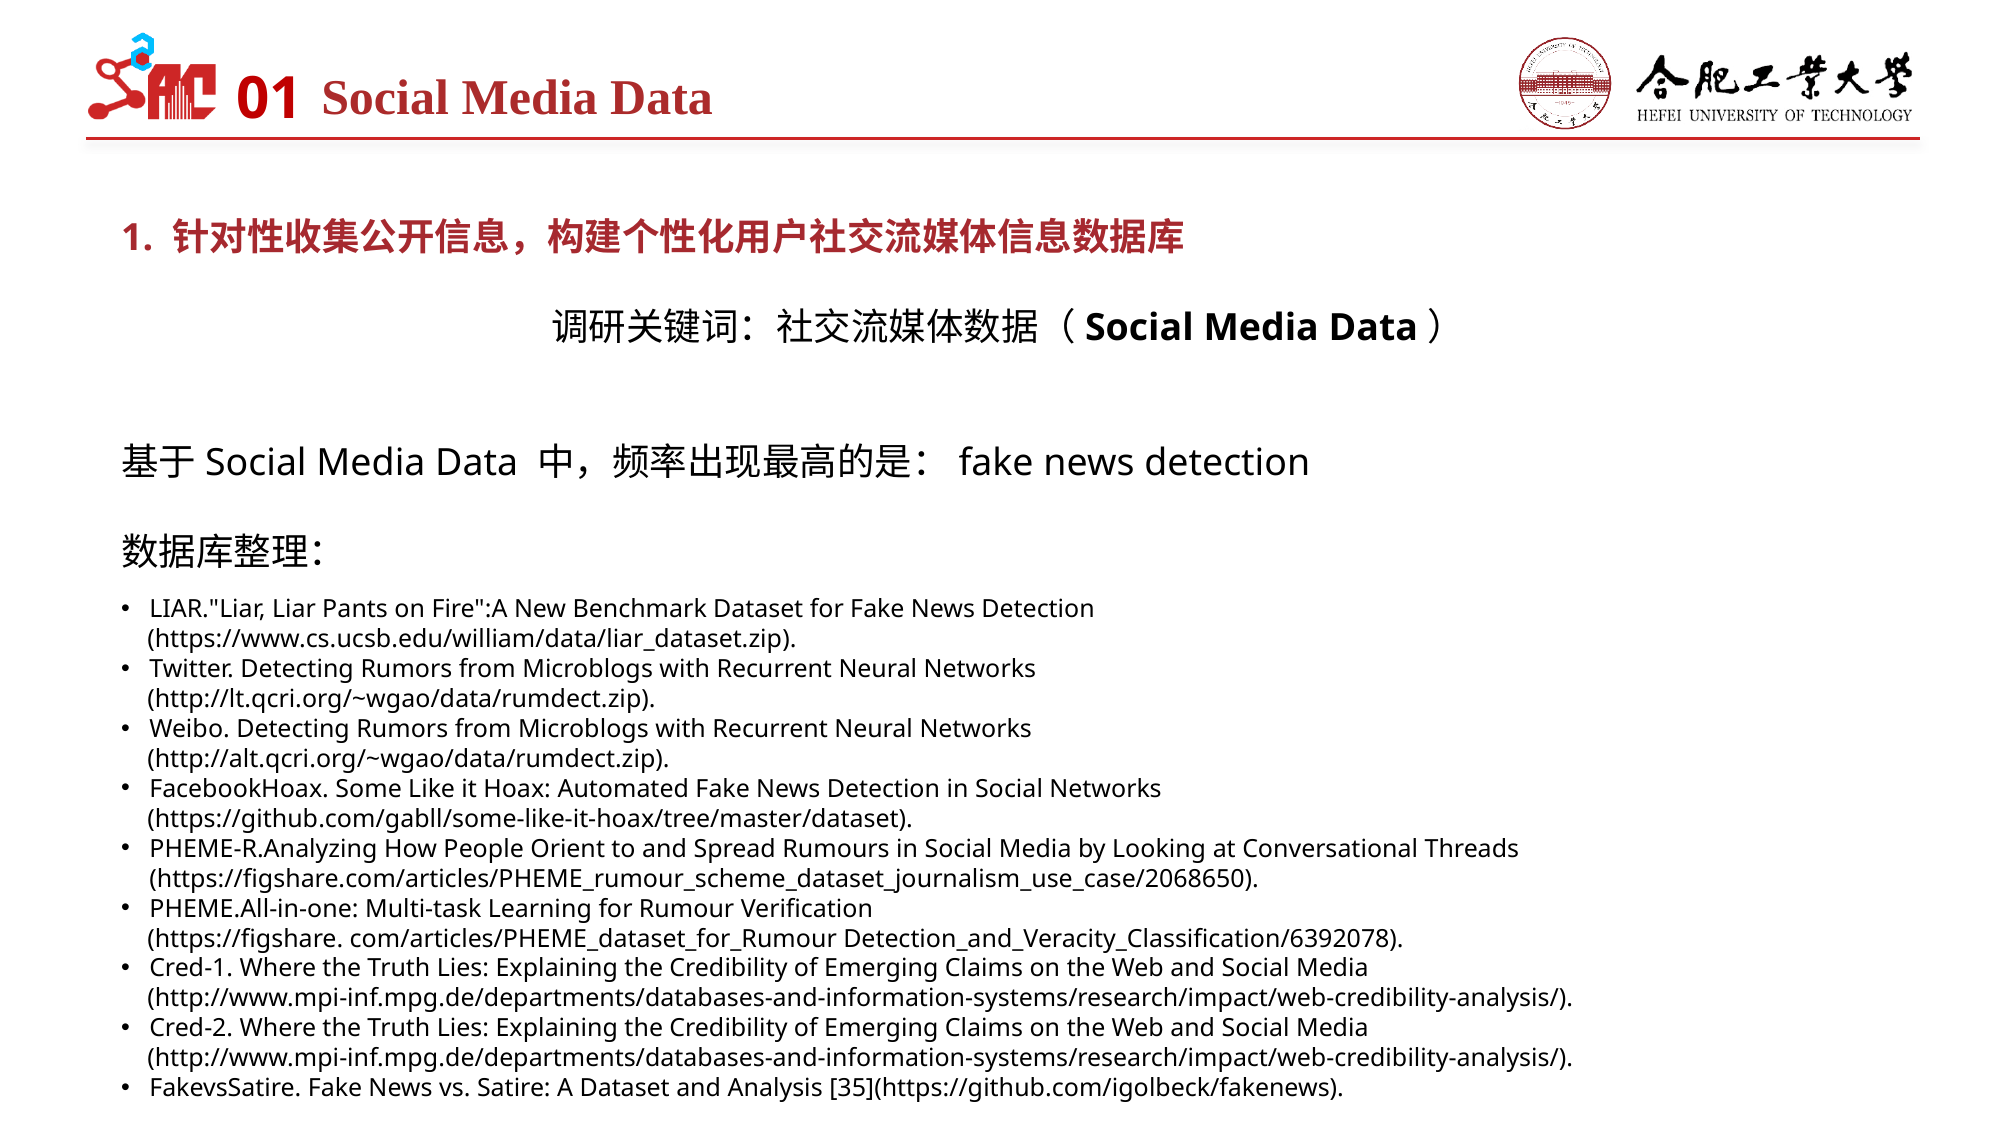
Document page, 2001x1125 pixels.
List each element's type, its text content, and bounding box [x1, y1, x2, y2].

picture [85, 12, 220, 147]
text_box 01 [221, 35, 346, 139]
text_box 1. 针对性收集公开信息，构建个性化用户社交流媒体信息数据库 调研关键词：社交流媒体数据（Social Media Data） 基于Social Media Data 中，频率出现最高的是：fake news detection 数据库整理： LIAR."Liar, Liar Pants on Fire":A New Benchmark Dataset for Fake News Detection (https://www.cs.ucsb.edu/william/data/liar_dataset.zip). Twitter. Detecting Rumors from Microblogs with Recurrent Neural Networks (http://lt.qcri.org/~wgao/data/rumdect.zip). Weibo. Detecting Rumors from Microblogs with Recurrent Neural Networks (http://alt.qcri.org/~wgao/data/rumdect.zip). FacebookHoax. Some Like it Hoax: Automated Fake News Detection in Social Networks (https://github.com/gabll/some-like-it-hoax/tree/master/dataset). PHEME-R.Analyzing How People Orient to and Spread Rumours in Social Media by Looking at Conversational Threads (https://figshare.com/articles/PHEME_rumour_scheme_dataset_journalism_use_case/2068650). PHEME.All-in-one: Multi-task Learning for Rumour Verification (https://figshare. com/articles/PHEME_dataset_for_Rumour Detection_and_Veracity_Classification/6392078). Cred-1. Where the Truth Lies: Explaining the Credibility of Emerging Claims on the Web and Social Media (http://www.mpi-inf.mpg.de/departments/databases-and-information-systems/research/impact/web-credibility-analysis/). Cred-2. Where the Truth Lies: Explaining the Credibility of Emerging Claims on the Web and Social Media (http://www.mpi-inf.mpg.de/departments/databases-and-information-systems/research/impact/web-credibility-analysis/). FakevsSatire. Fake News vs. Satire: A Dataset and Analysis [35](https://github.com/igolbeck/fakenews). [106, 205, 1910, 1109]
picture [1511, 29, 1955, 136]
text_box Social Media Data [306, 41, 1233, 132]
